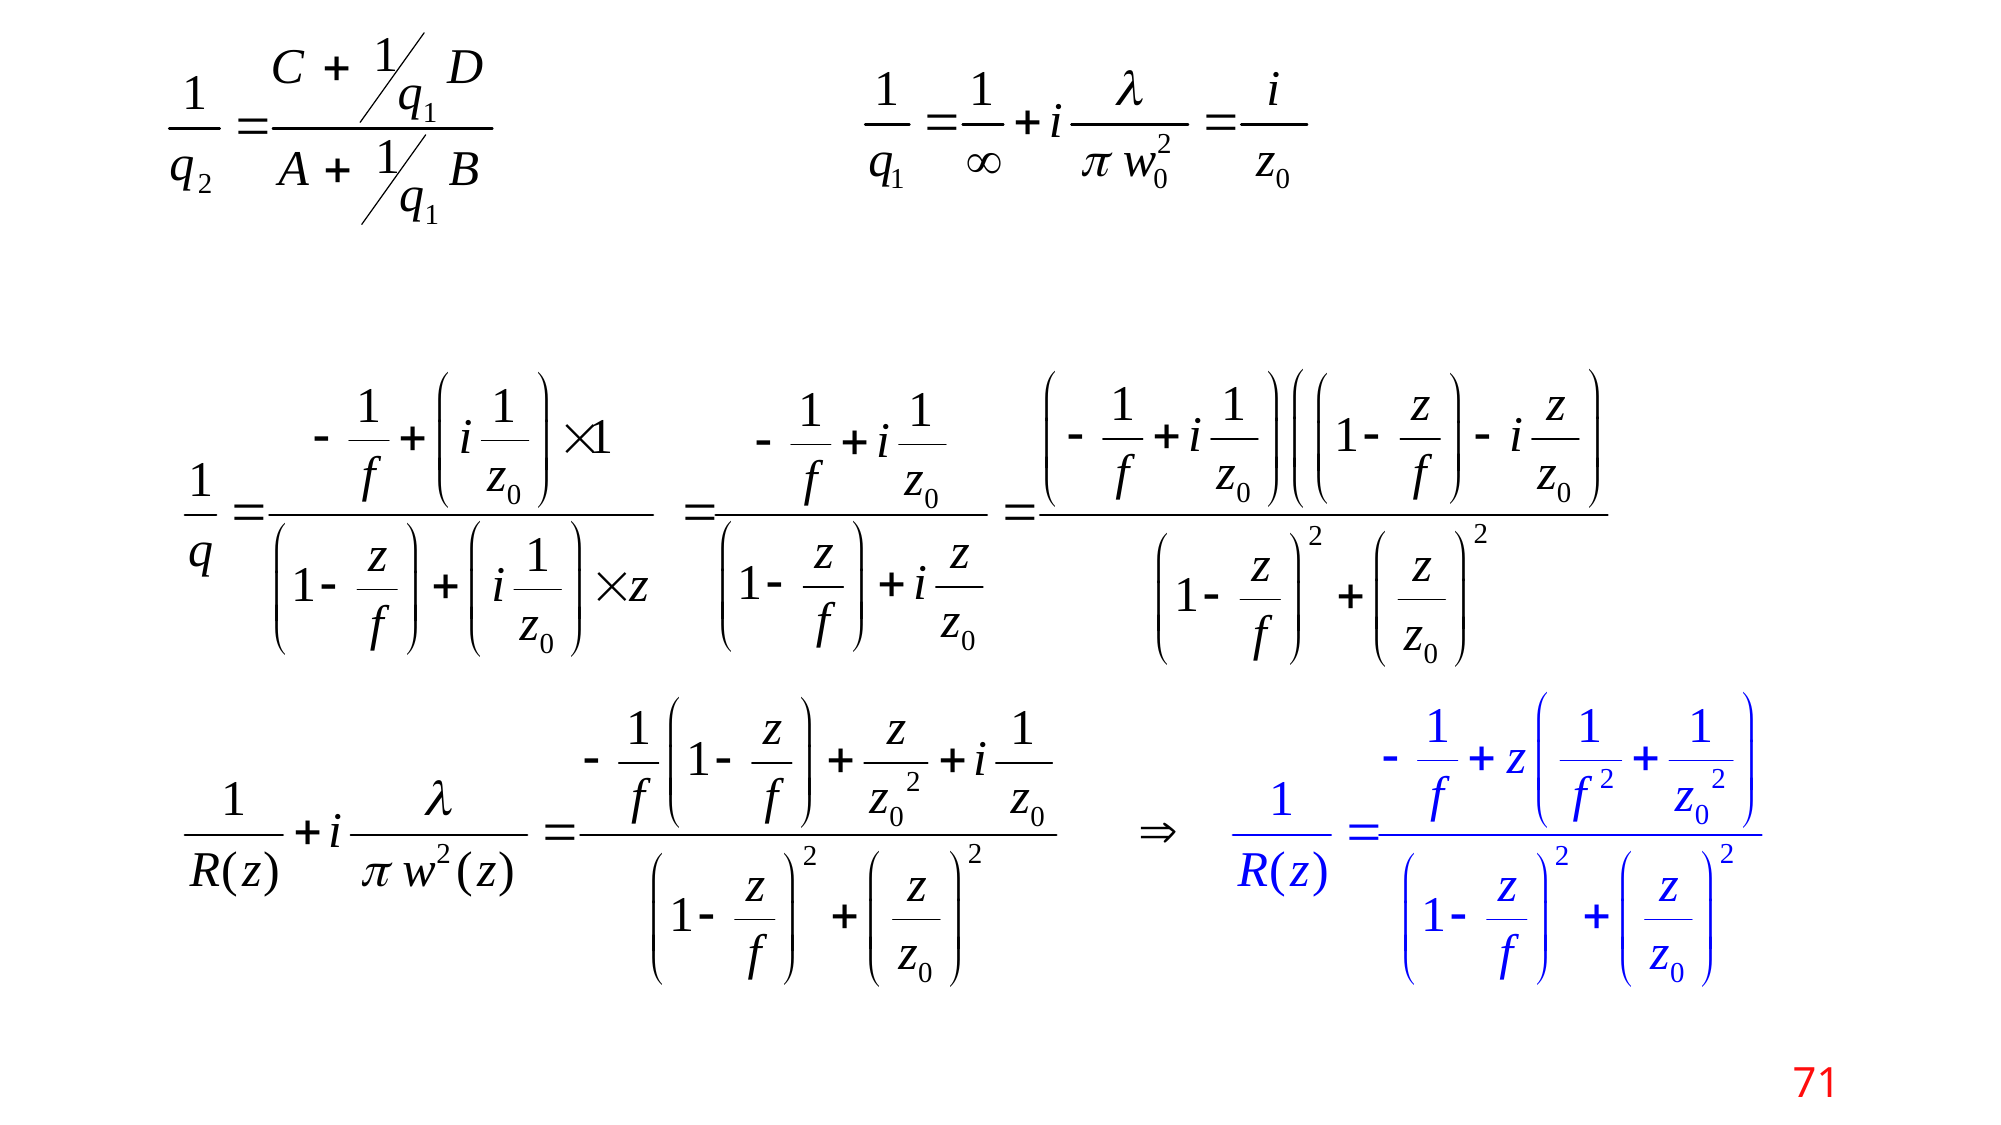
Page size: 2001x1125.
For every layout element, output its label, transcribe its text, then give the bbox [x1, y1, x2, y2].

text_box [164, 28, 537, 229]
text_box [860, 61, 1314, 196]
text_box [180, 363, 1767, 994]
slide_number 71 [1777, 1061, 1938, 1107]
